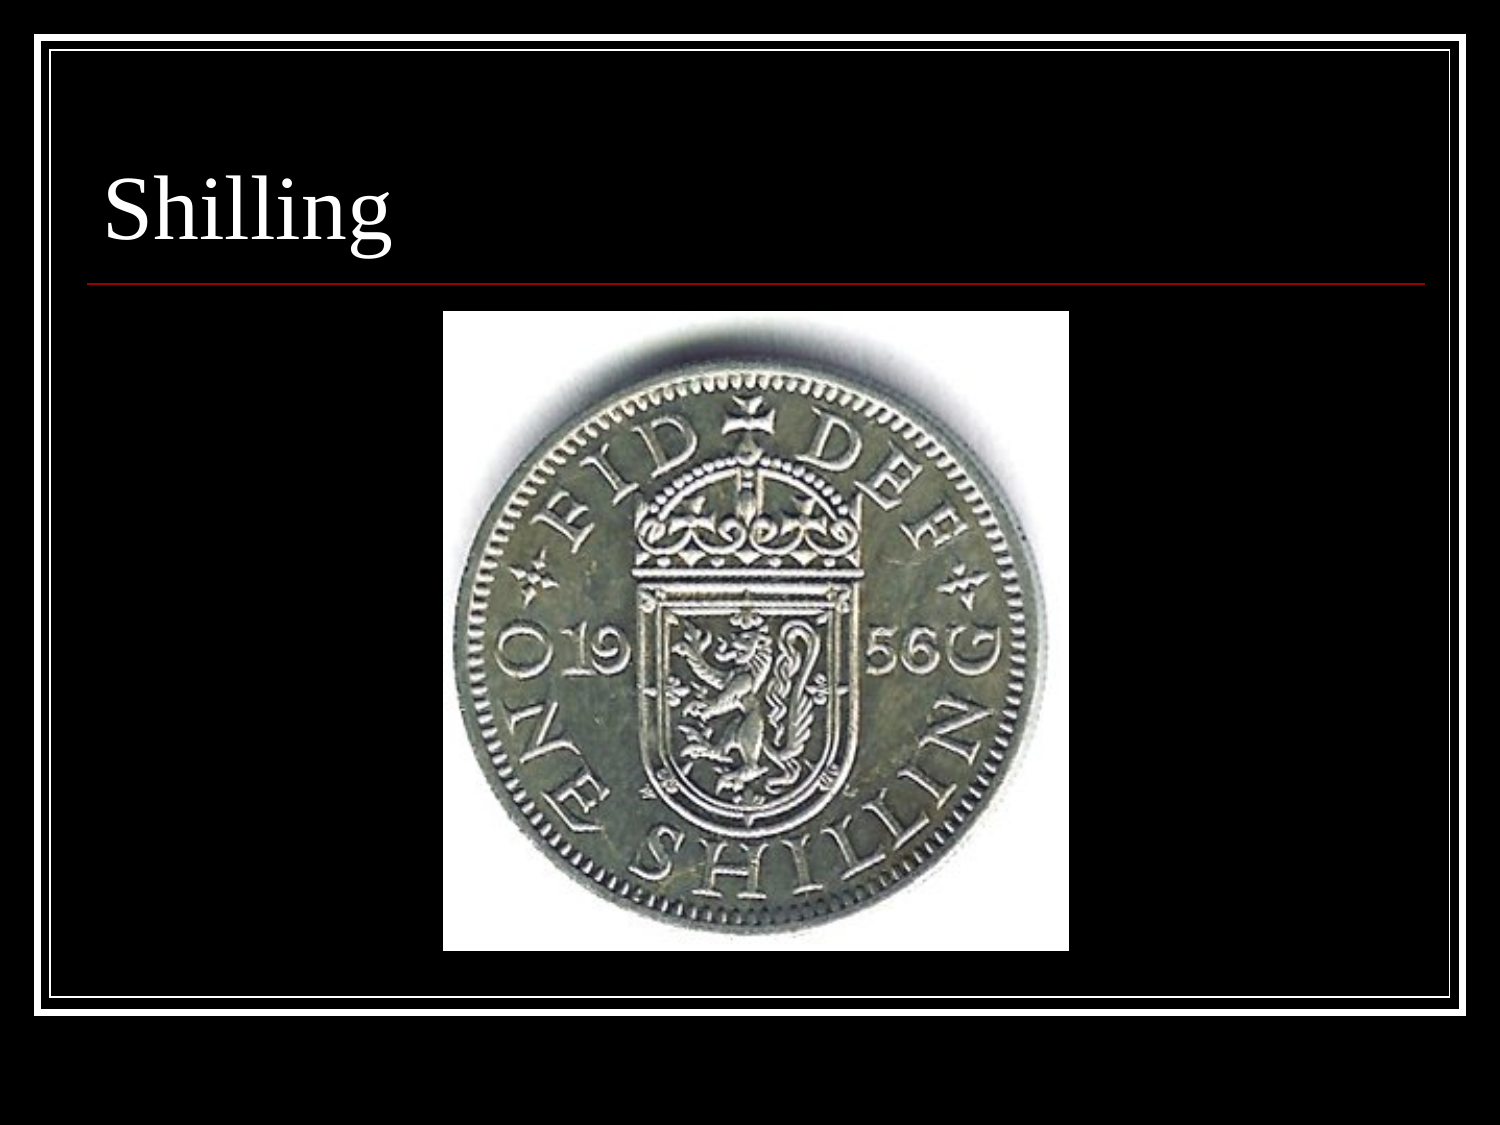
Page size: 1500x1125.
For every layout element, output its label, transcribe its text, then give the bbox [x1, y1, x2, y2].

title Shilling [87, 77, 1425, 266]
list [443, 311, 1069, 952]
